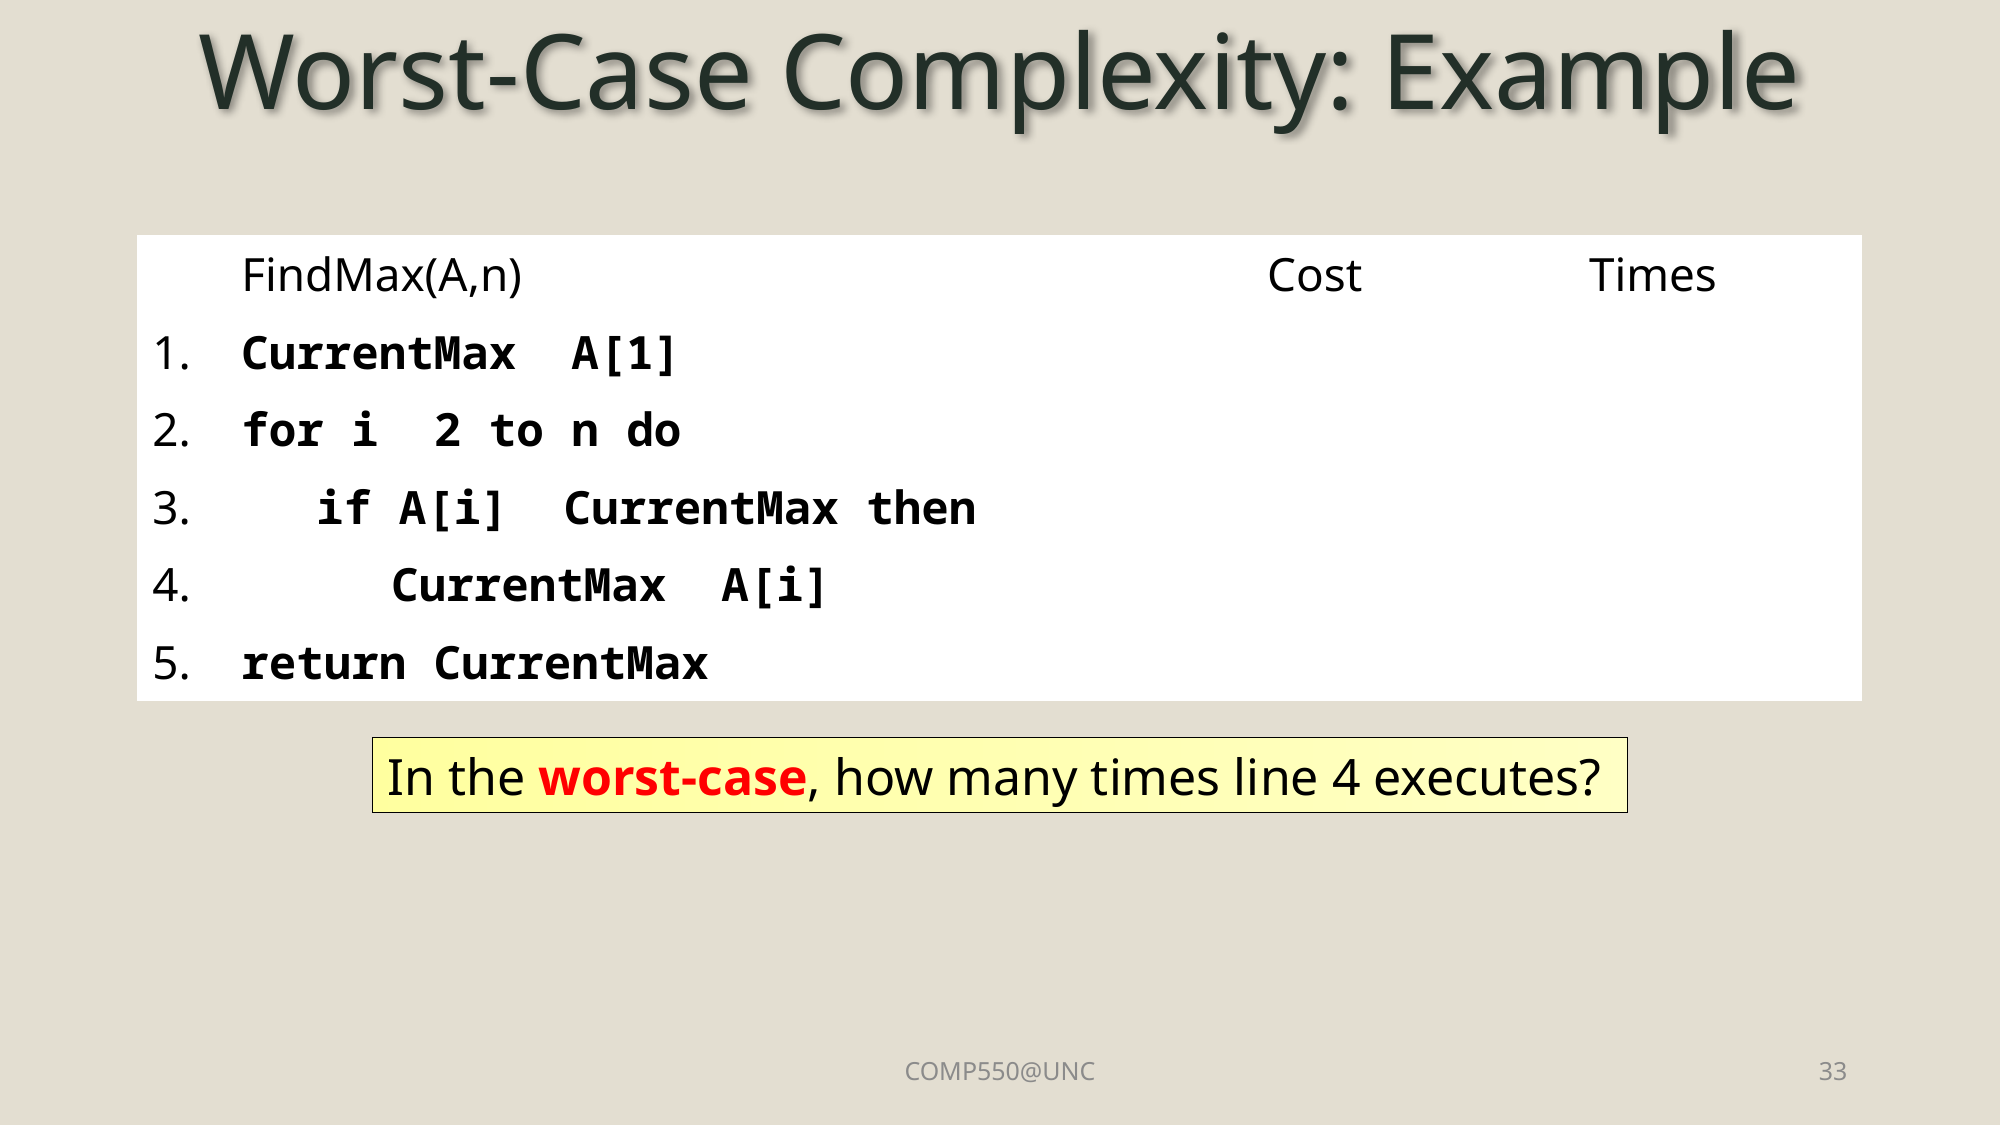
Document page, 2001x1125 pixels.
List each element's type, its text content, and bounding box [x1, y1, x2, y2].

footer COMP550@UNC [662, 1042, 1338, 1103]
slide_number 33 [1412, 1042, 1863, 1103]
text_box In the worst-case, how many times line 4 executes? [372, 737, 1628, 813]
title Worst-Case Complexity: Example [137, 0, 1863, 153]
